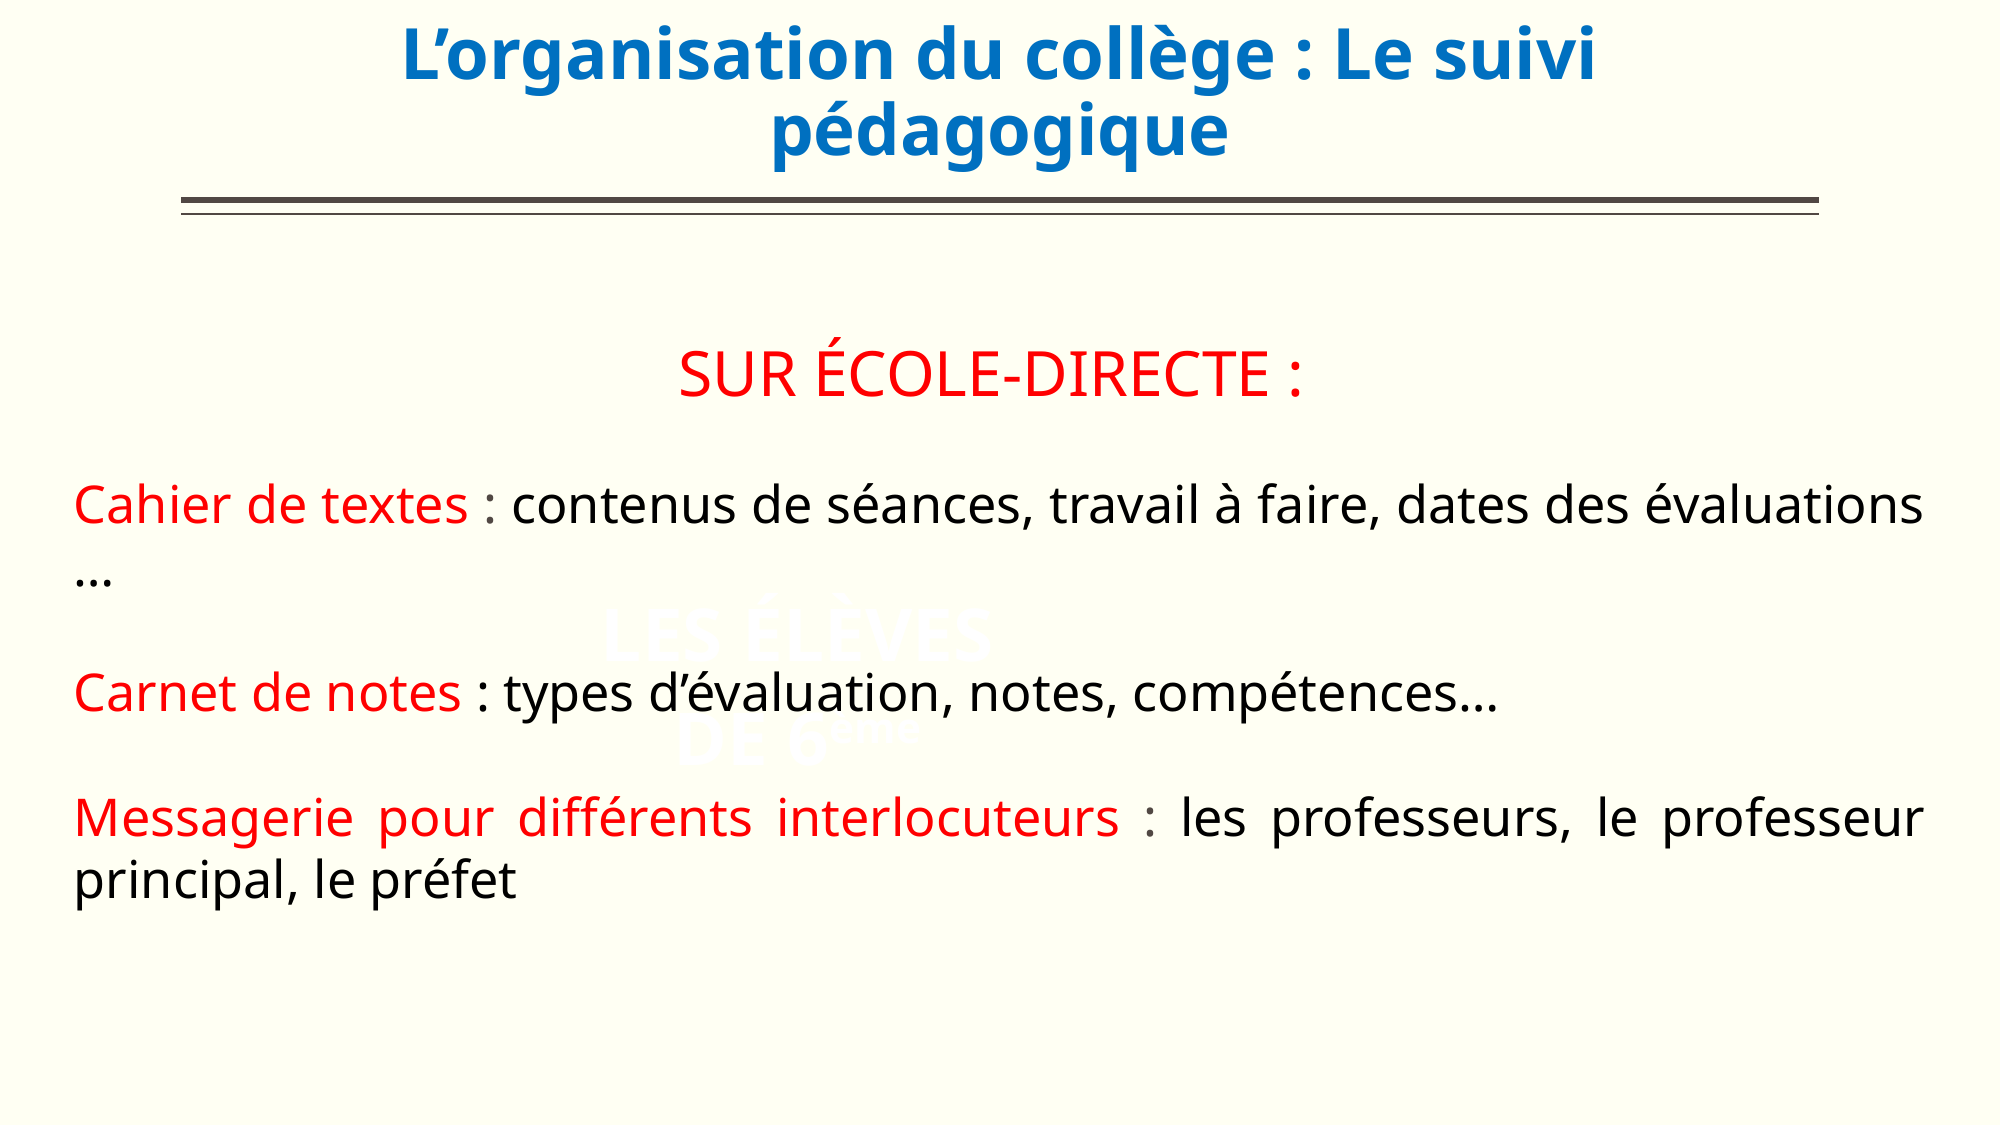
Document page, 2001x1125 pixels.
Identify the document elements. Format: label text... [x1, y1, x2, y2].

text_box SUR ÉCOLE-DIRECTE : Cahier de textes : contenus de séances, travail à faire, dates des évaluations … Carnet de notes : types d’évaluation, notes, compétences… Messagerie pour différents interlocuteurs : les professeurs, le professeur principal, le préfet [59, 264, 1941, 1125]
title L’organisation du collège : Le suivi pédagogique [181, 0, 1819, 179]
